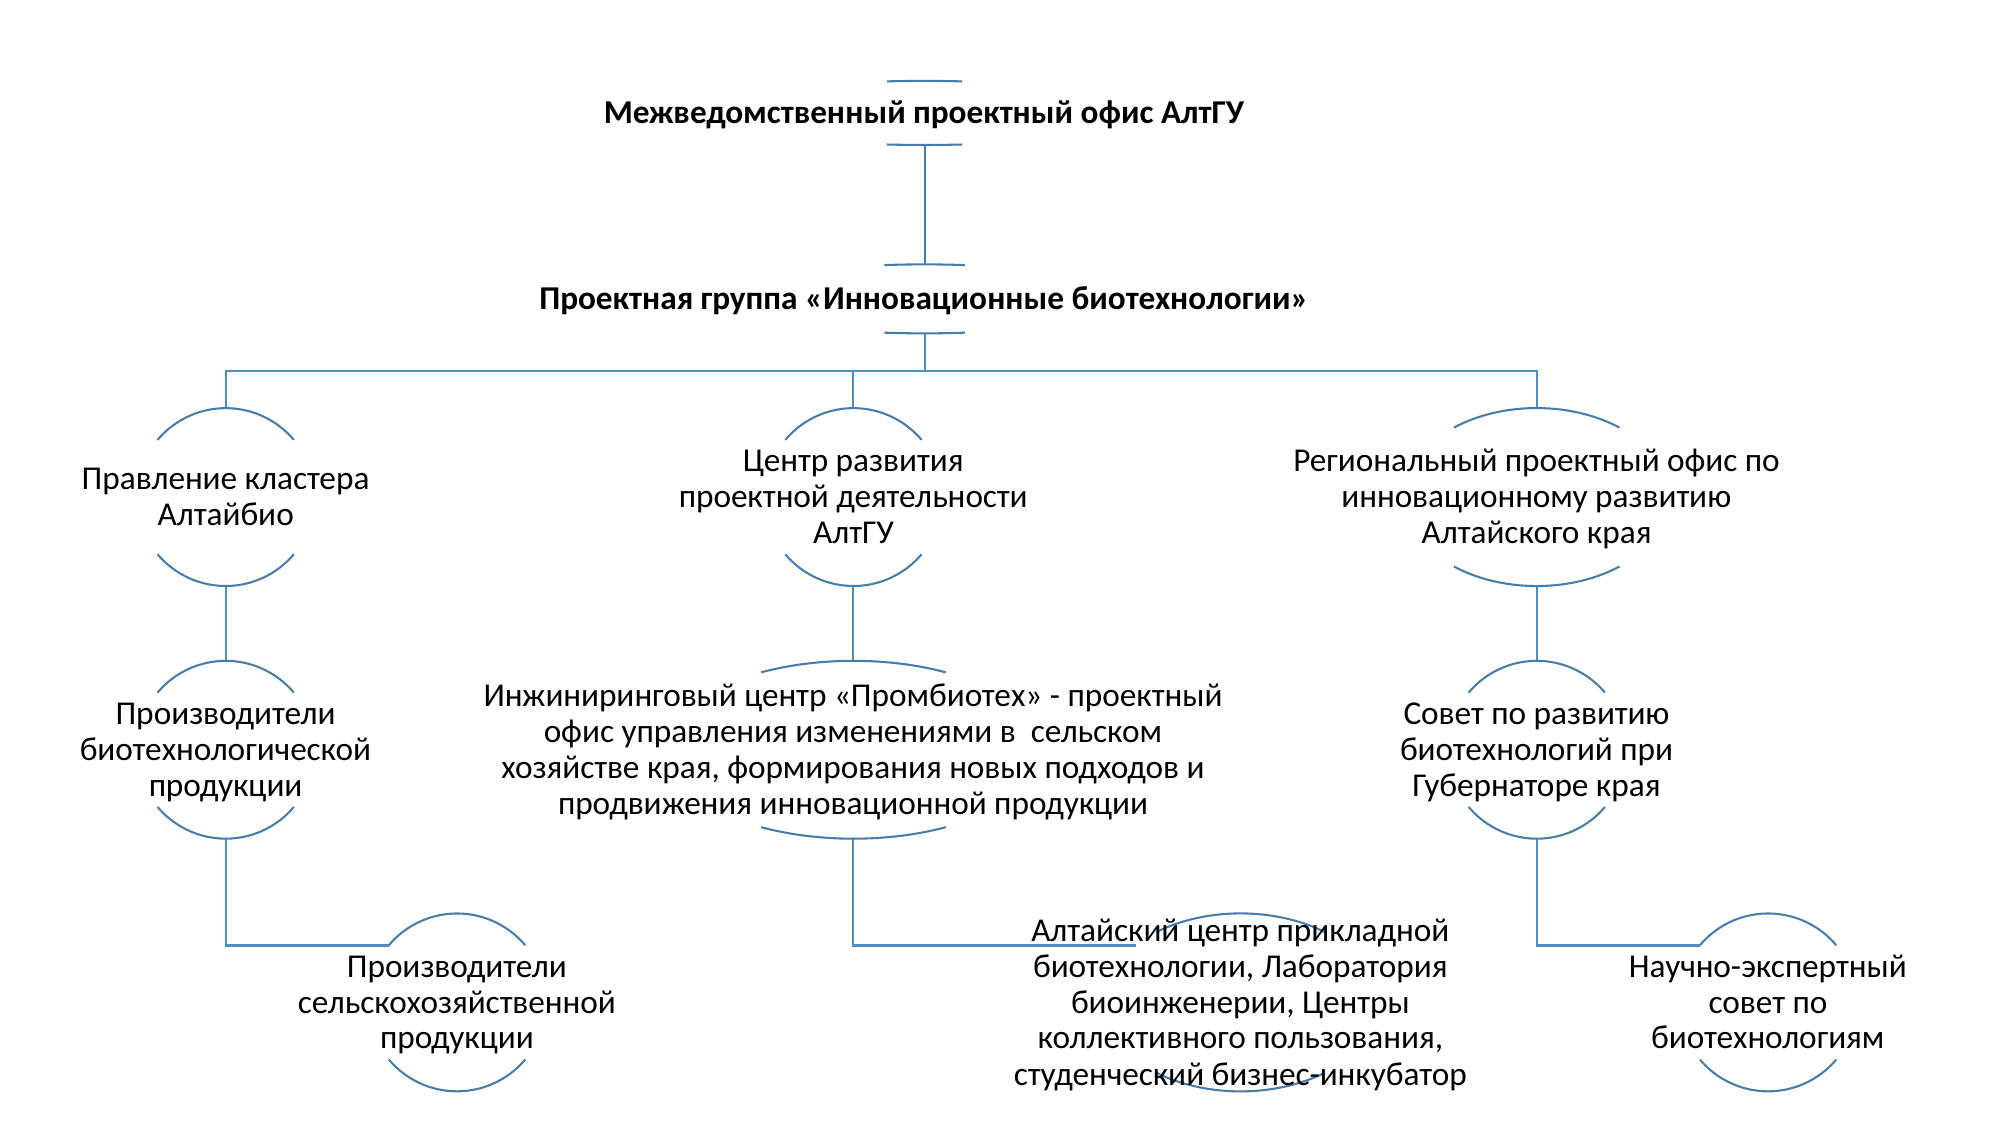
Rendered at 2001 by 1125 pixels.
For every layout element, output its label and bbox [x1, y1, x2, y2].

text_box [34, 33, 1960, 1092]
